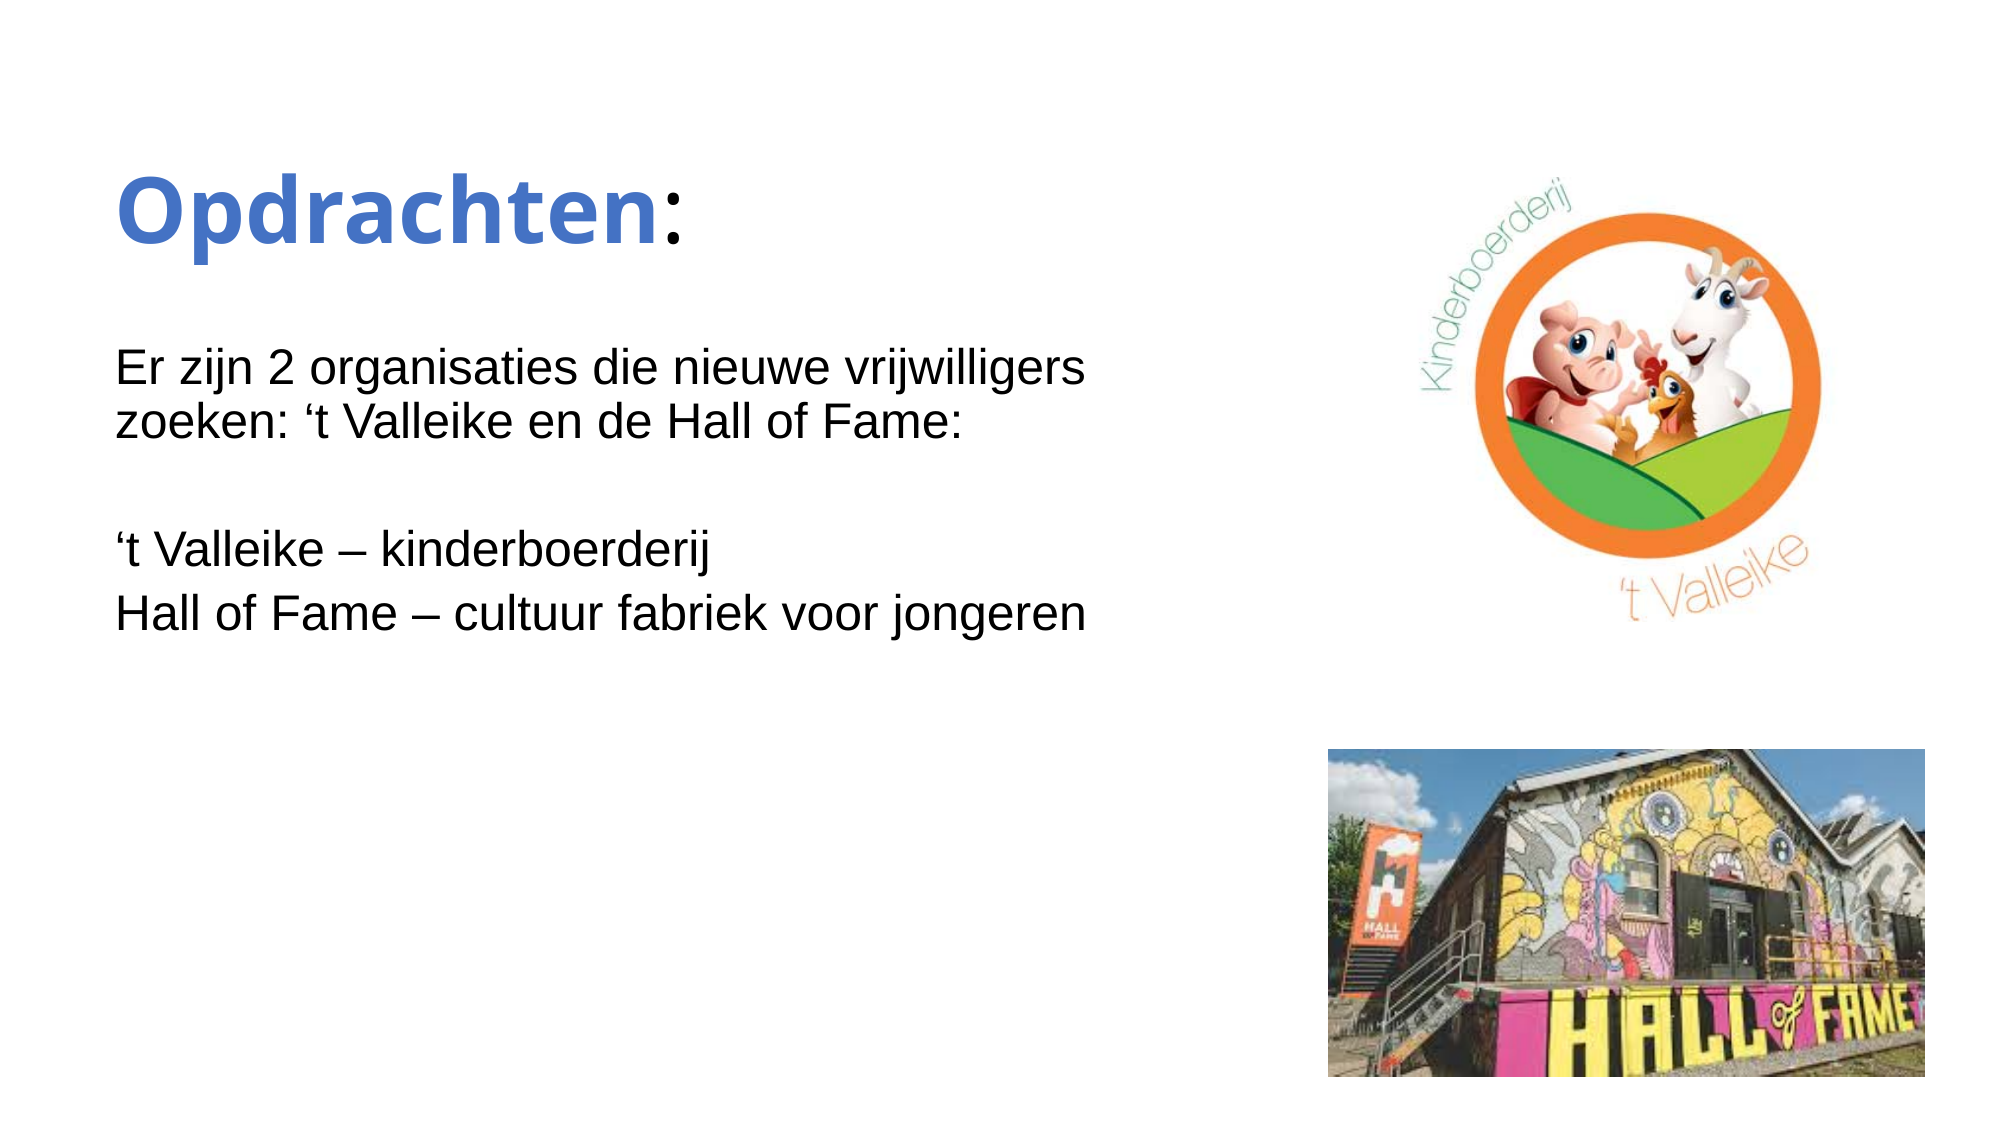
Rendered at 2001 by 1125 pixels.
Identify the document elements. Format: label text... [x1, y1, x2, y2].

picture [1328, 749, 1925, 1077]
title Opdrachten: [99, 120, 1900, 308]
picture [1286, 177, 1957, 622]
text_box Er zijn 2 organisaties die nieuwe vrijwilligers zoeken: ‘t Valleike en de Hall of Fame: ‘t Valleike – kinderboerderij Hall of Fame – cultuur fabriek voor jongeren [99, 334, 1149, 1077]
